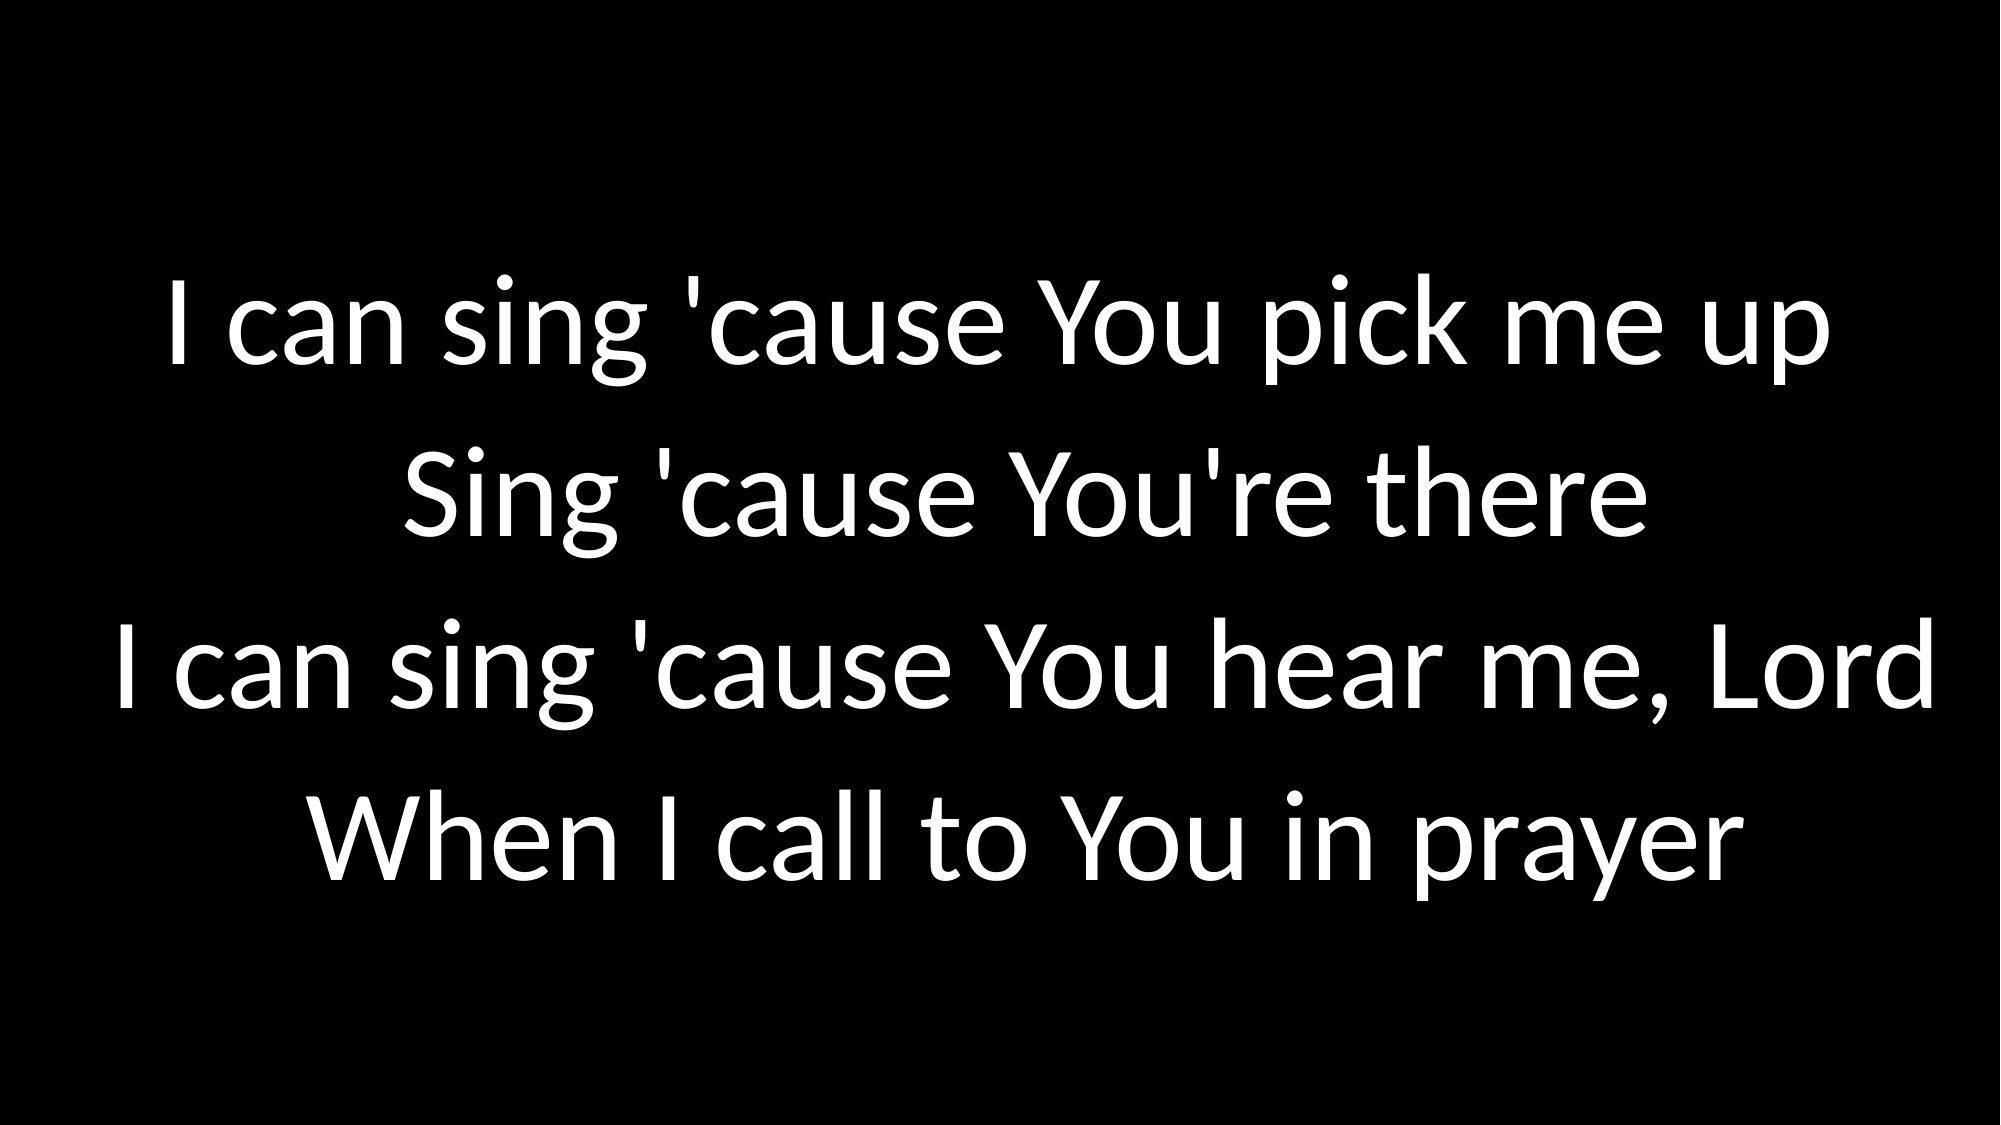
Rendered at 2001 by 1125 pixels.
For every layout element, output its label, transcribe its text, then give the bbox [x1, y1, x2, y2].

list I can sing 'cause You pick me up Sing 'cause You're there I can sing 'cause You hear me, Lord When I call to You in prayer [0, 0, 2000, 1125]
